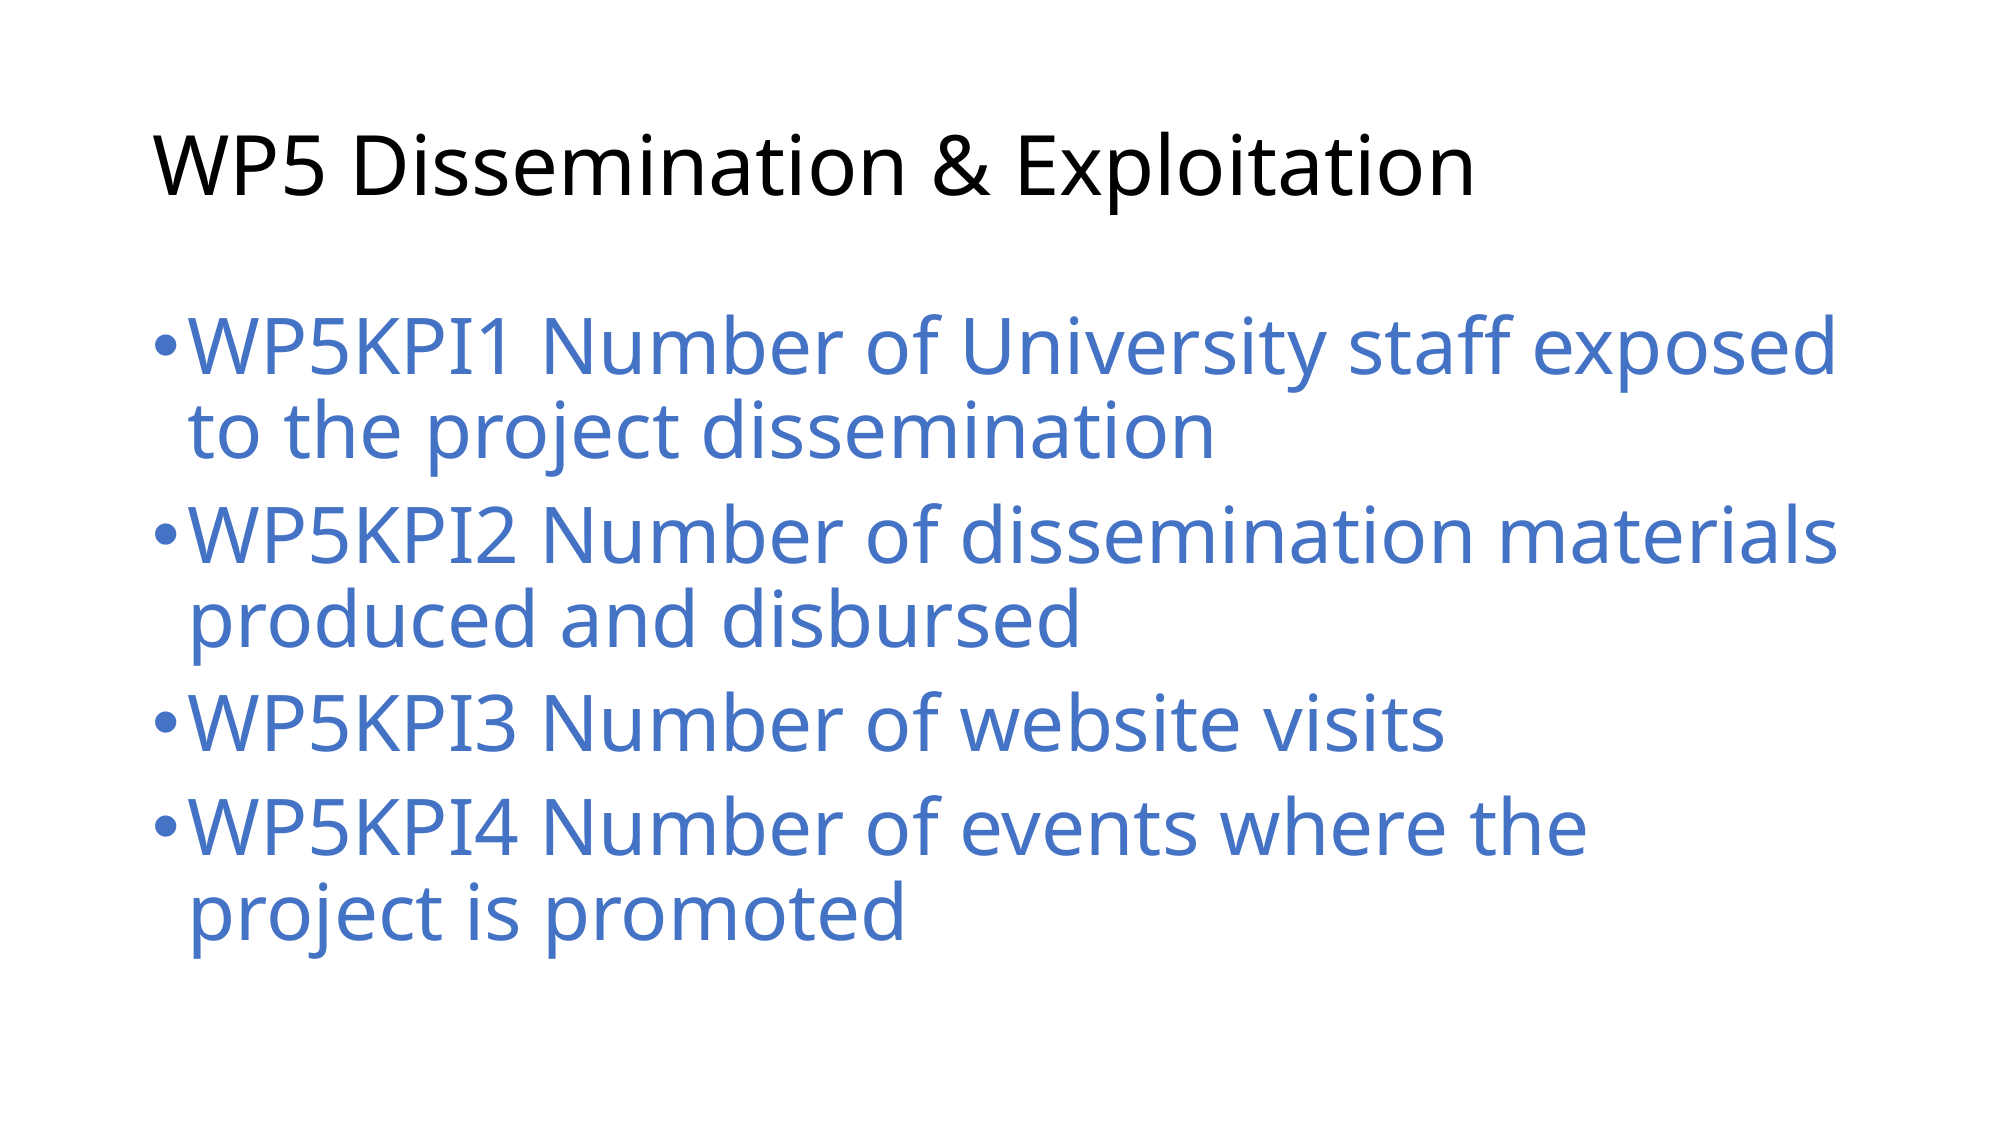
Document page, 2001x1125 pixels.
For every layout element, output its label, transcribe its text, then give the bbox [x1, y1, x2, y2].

title WP5 Dissemination & Exploitation [137, 59, 1863, 278]
list WP5KPI1 Number of University staff exposed to the project dissemination WP5KPI2 Number of dissemination materials produced and disbursed WP5KPI3 Number of website visits WP5KPI4 Number of events where the project is promoted [137, 299, 1863, 1014]
